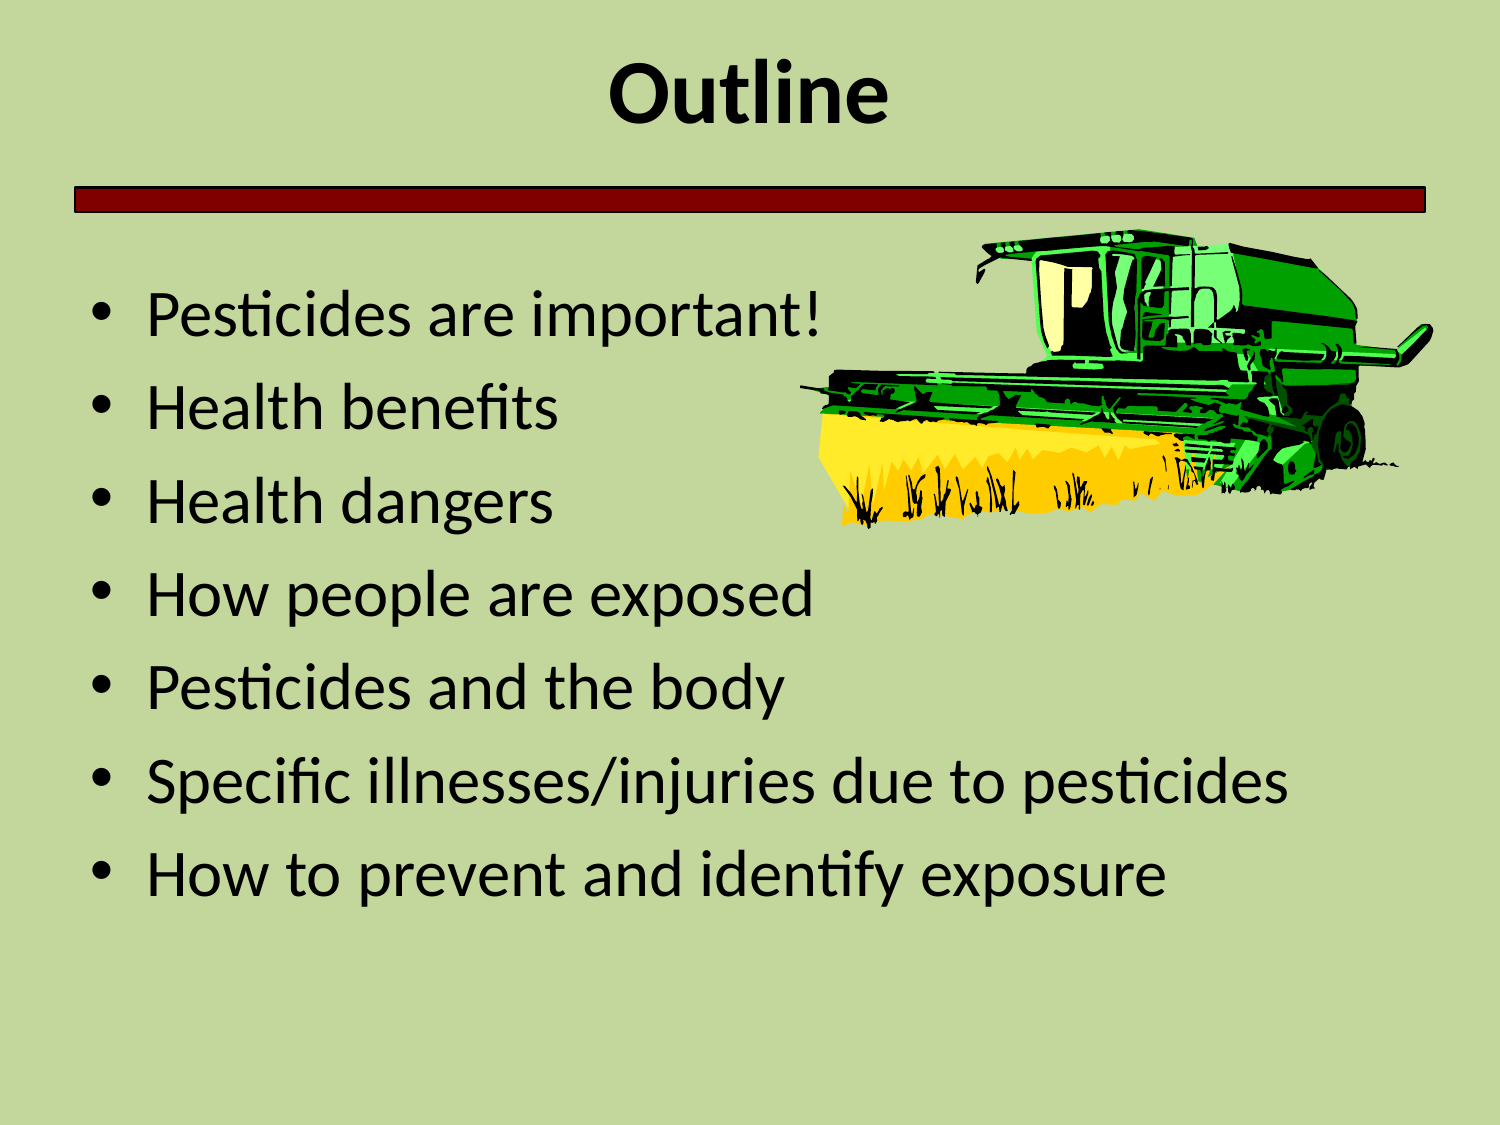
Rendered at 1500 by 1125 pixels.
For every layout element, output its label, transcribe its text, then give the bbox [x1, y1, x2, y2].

picture [799, 224, 1438, 534]
list Pesticides are important! Health benefits Health dangers How people are exposed Pesticides and the body Specific illnesses/injuries due to pesticides How to prevent and identify exposure [75, 262, 1425, 1005]
title Outline [75, 24, 1425, 213]
